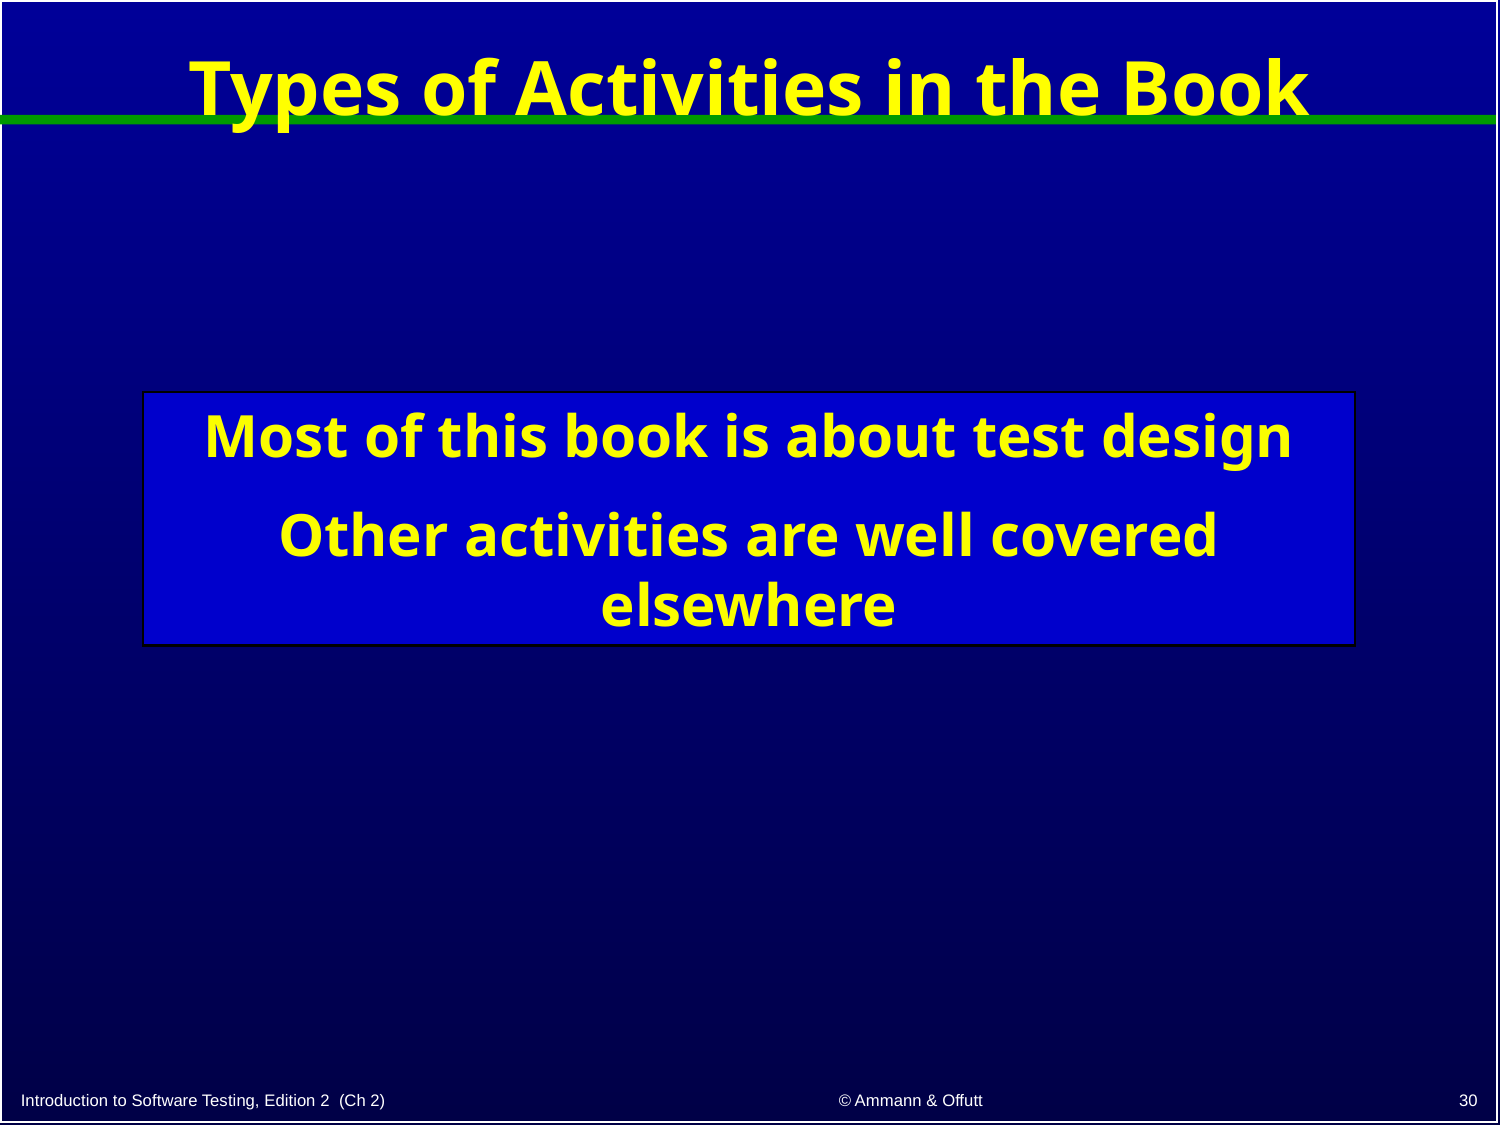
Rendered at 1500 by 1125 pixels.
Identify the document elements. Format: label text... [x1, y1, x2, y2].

slide_number Introduction to Software Testing, Edition 2 (Ch 2) [5, 1077, 637, 1119]
title Types of Activities in the Book [7, 15, 1493, 167]
text_box Most of this book is about test design Other activities are well covered elsewhere [143, 391, 1356, 646]
slide_number 30 [1179, 1074, 1493, 1119]
footer © Ammann & Offutt [673, 1075, 1149, 1119]
